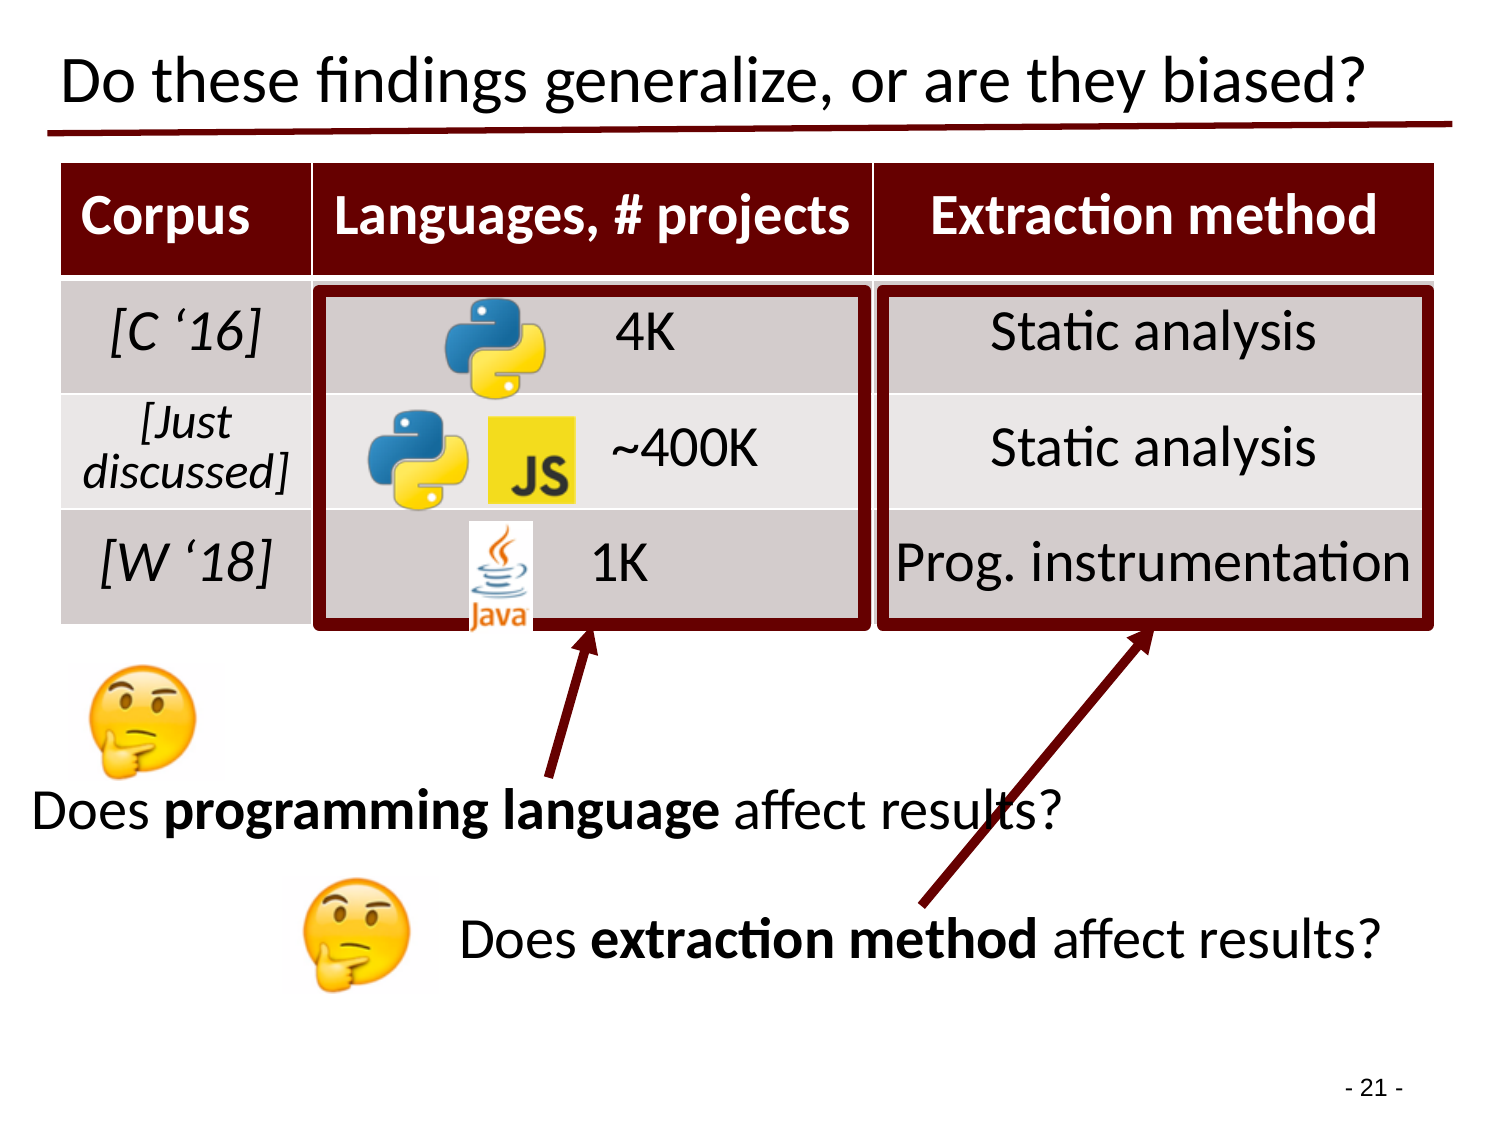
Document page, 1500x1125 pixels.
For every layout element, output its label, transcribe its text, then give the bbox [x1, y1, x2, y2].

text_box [9, 290, 1087, 851]
picture [469, 520, 533, 634]
table_header Corpus [61, 163, 311, 275]
table_cell 4K [313, 281, 872, 288]
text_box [282, 290, 1429, 994]
table_cell [C ‘16] [61, 281, 311, 289]
table_header Extraction method [874, 163, 1434, 275]
table_cell Static analysis [874, 281, 1434, 288]
title Do these findings generalize, or are they biased? [45, 19, 1429, 125]
picture [488, 416, 577, 504]
table_header Languages, # projects [313, 163, 872, 275]
picture [361, 290, 553, 517]
